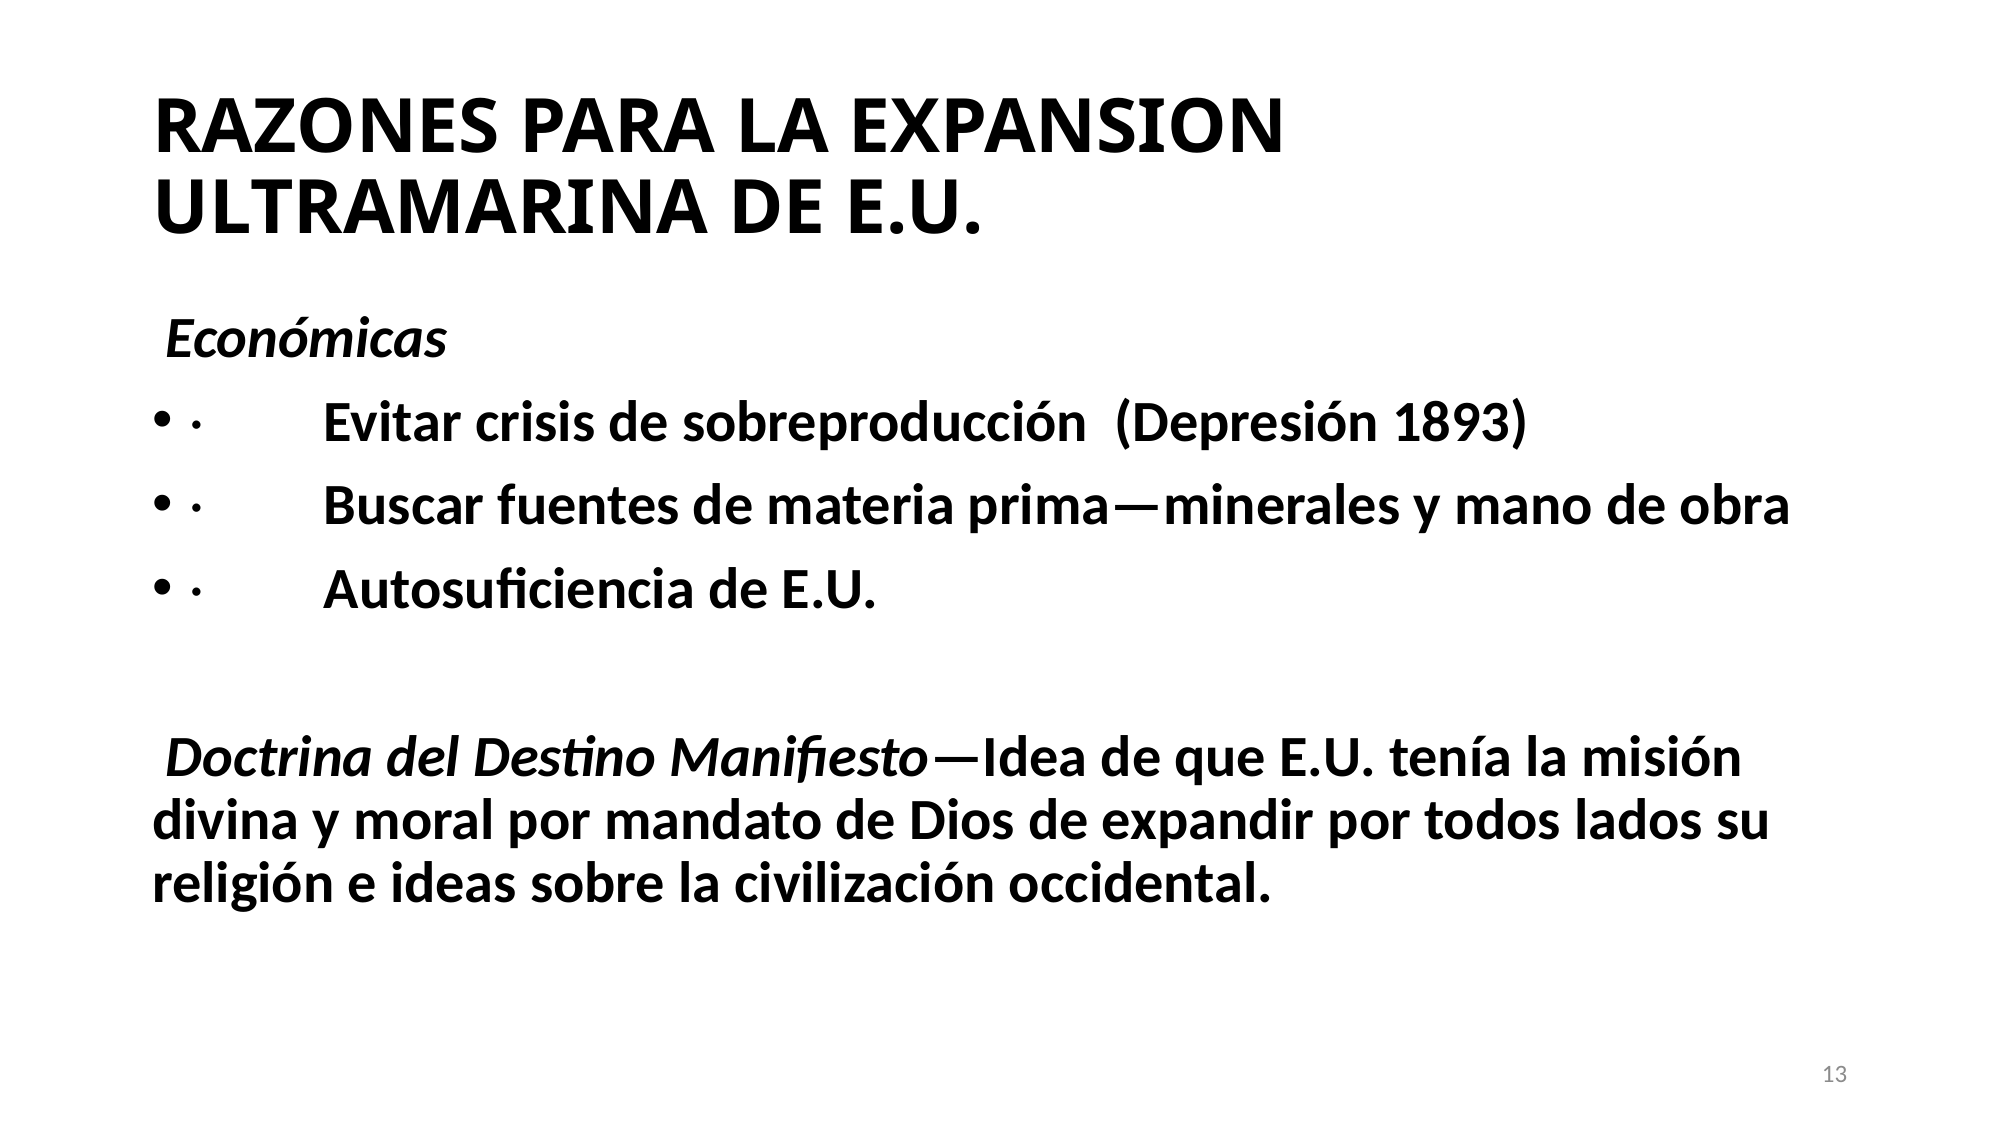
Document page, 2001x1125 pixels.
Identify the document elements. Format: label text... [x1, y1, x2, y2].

title RAZONES PARA LA EXPANSION ULTRAMARINA DE E.U. [137, 59, 1863, 278]
list Económicas · Evitar crisis de sobreproducción (Depresión 1893) · Buscar fuentes de materia prima—minerales y mano de obra · Autosuficiencia de E.U. Doctrina del Destino Manifiesto—Idea de que E.U. tenía la misión divina y moral por mandato de Dios de expandir por todos lados su religión e ideas sobre la civilización occidental. [137, 299, 1863, 1014]
slide_number 13 [1412, 1042, 1863, 1103]
